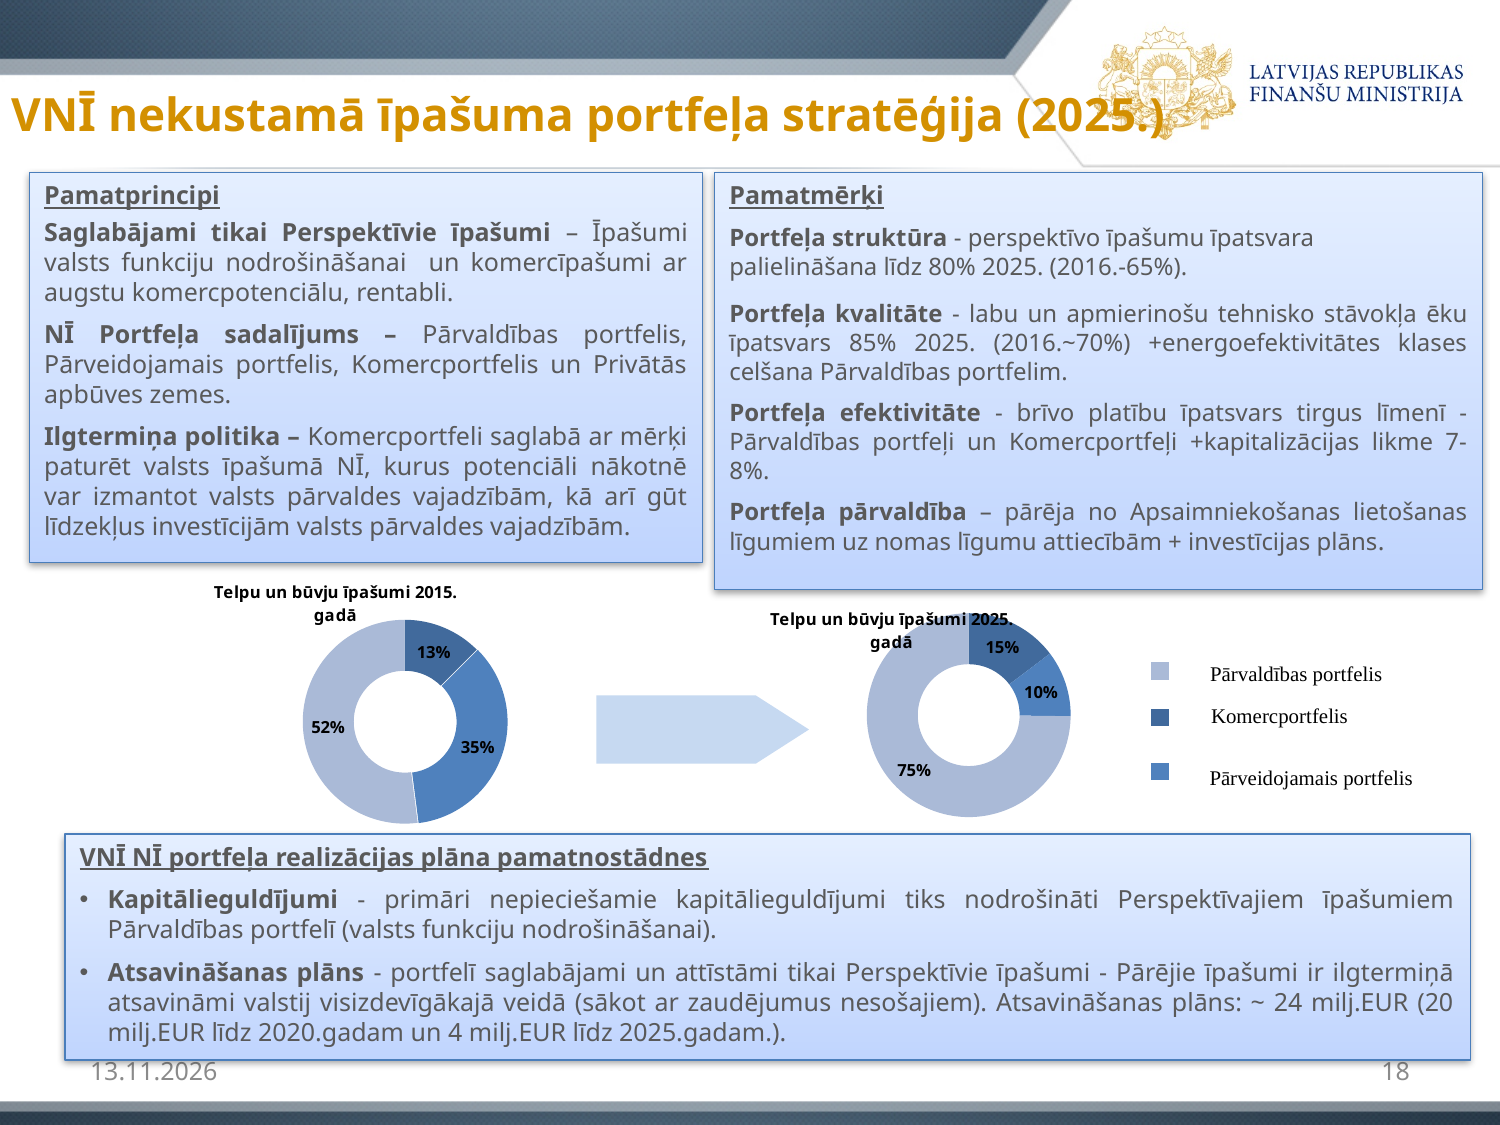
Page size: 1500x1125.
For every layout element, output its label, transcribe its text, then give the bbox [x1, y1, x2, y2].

text_box VNĪ NĪ portfeļa realizācijas plāna pamatnostādnes Kapitālieguldījumi - primāri nepieciešamie kapitālieguldījumi tiks nodrošināti Perspektīvajiem īpašumiem Pārvaldības portfelī (valsts funkciju nodrošināšanai). Atsavināšanas plāns - portfelī saglabājami un attīstāmi tikai Perspektīvie īpašumi - Pārējie īpašumi ir ilgtermiņā atsavināmi valstij visizdevīgākajā veidā (sākot ar zaudējumus nesošajiem). Atsavināšanas plāns: ~ 24 milj.EUR (20 milj.EUR līdz 2020.gadam un 4 milj.EUR līdz 2025.gadam.). [64, 833, 1471, 1061]
text_box Pamatmērķi Portfeļa struktūra - perspektīvo īpašumu īpatsvara palielināšana līdz 80% 2025. (2016.-65%). Portfeļa kvalitāte - labu un apmierinošu tehnisko stāvokļa ēku īpatsvars 85% 2025. (2016.~70%) +energoefektivitātes klases celšana Pārvaldības portfelim. Portfeļa efektivitāte - brīvo platību īpatsvars tirgus līmenī - Pārvaldības portfeļi un Komercportfeļi +kapitalizācijas likme 7-8%. Portfeļa pārvaldība – pārēja no Apsaimniekošanas lietošanas līgumiem uz nomas līgumu attiecībām + investīcijas plāns. [714, 172, 1483, 590]
chart [766, 573, 1129, 835]
text_box Pamatprincipi Saglabājami tikai Perspektīvie īpašumi – Īpašumi valsts funkciju nodrošināšanai un komercīpašumi ar augstu komercpotenciālu, rentabli. NĪ Portfeļa sadalījums – Pārvaldības portfelis, Pārveidojamais portfelis, Komercportfelis un Privātās apbūves zemes. Ilgtermiņa politika – Komercportfeli saglabā ar mērķi paturēt valsts īpašumā NĪ, kurus potenciāli nākotnē var izmantot valsts pārvaldes vajadzībām, kā arī gūt līdzekļus investīcijām valsts pārvaldes vajadzībām. [29, 172, 703, 563]
picture [0, 0, 1500, 1125]
text_box Komercportfelis [1196, 695, 1500, 736]
text_box Pārvaldības portfelis [1195, 653, 1425, 693]
slide_number 18 [1074, 1068, 1425, 1103]
title VNĪ nekustamā īpašuma portfeļa stratēģija (2025.) [0, 78, 1196, 149]
text_box [594, 693, 761, 766]
chart [206, 573, 562, 835]
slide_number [75, 1042, 425, 1103]
text_box Pārveidojamais portfelis [1194, 756, 1500, 797]
